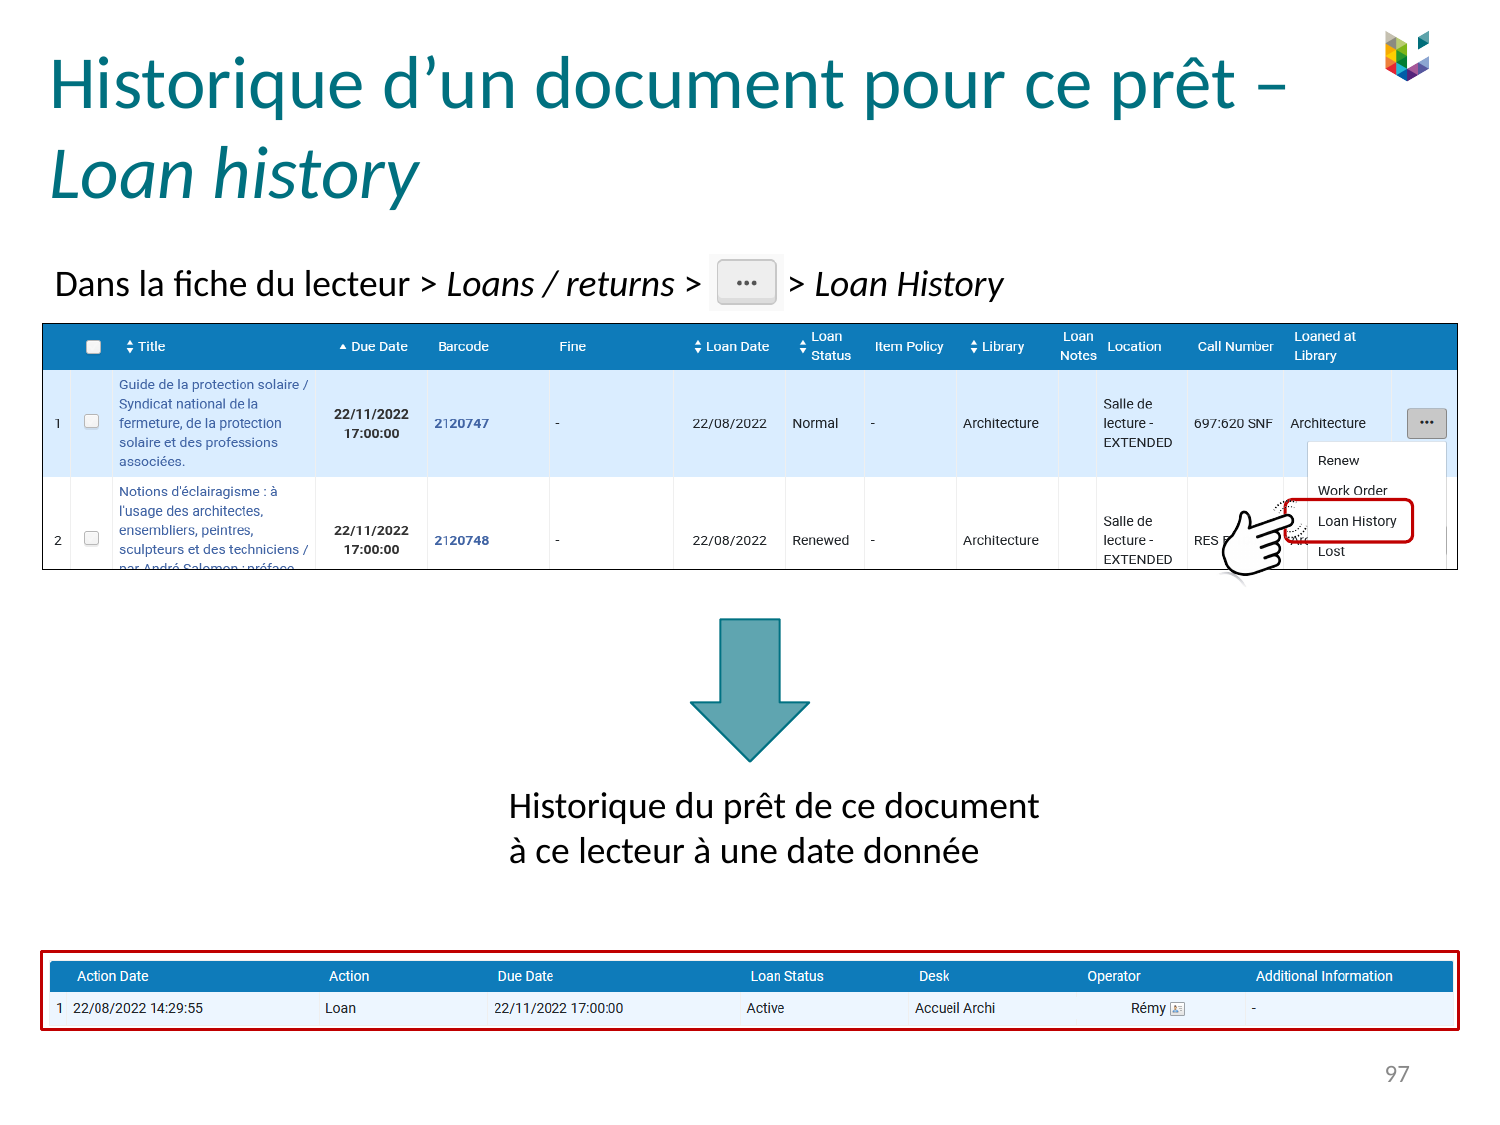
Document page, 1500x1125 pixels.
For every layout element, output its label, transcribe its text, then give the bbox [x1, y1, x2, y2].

picture [42, 953, 1458, 1029]
text_box [690, 619, 810, 762]
text_box Historique du prêt de ce document à ce lecteur à une date donnée [494, 773, 1081, 879]
text_box Historique d’un document pour ce prêt – Loan history [34, 25, 1315, 241]
picture [1366, 11, 1448, 101]
picture [42, 323, 1458, 609]
picture [708, 254, 784, 311]
slide_number 97 [1074, 1042, 1425, 1103]
text_box Dans la fiche du lecteur > Loans / returns > > Loan History [39, 242, 1389, 322]
